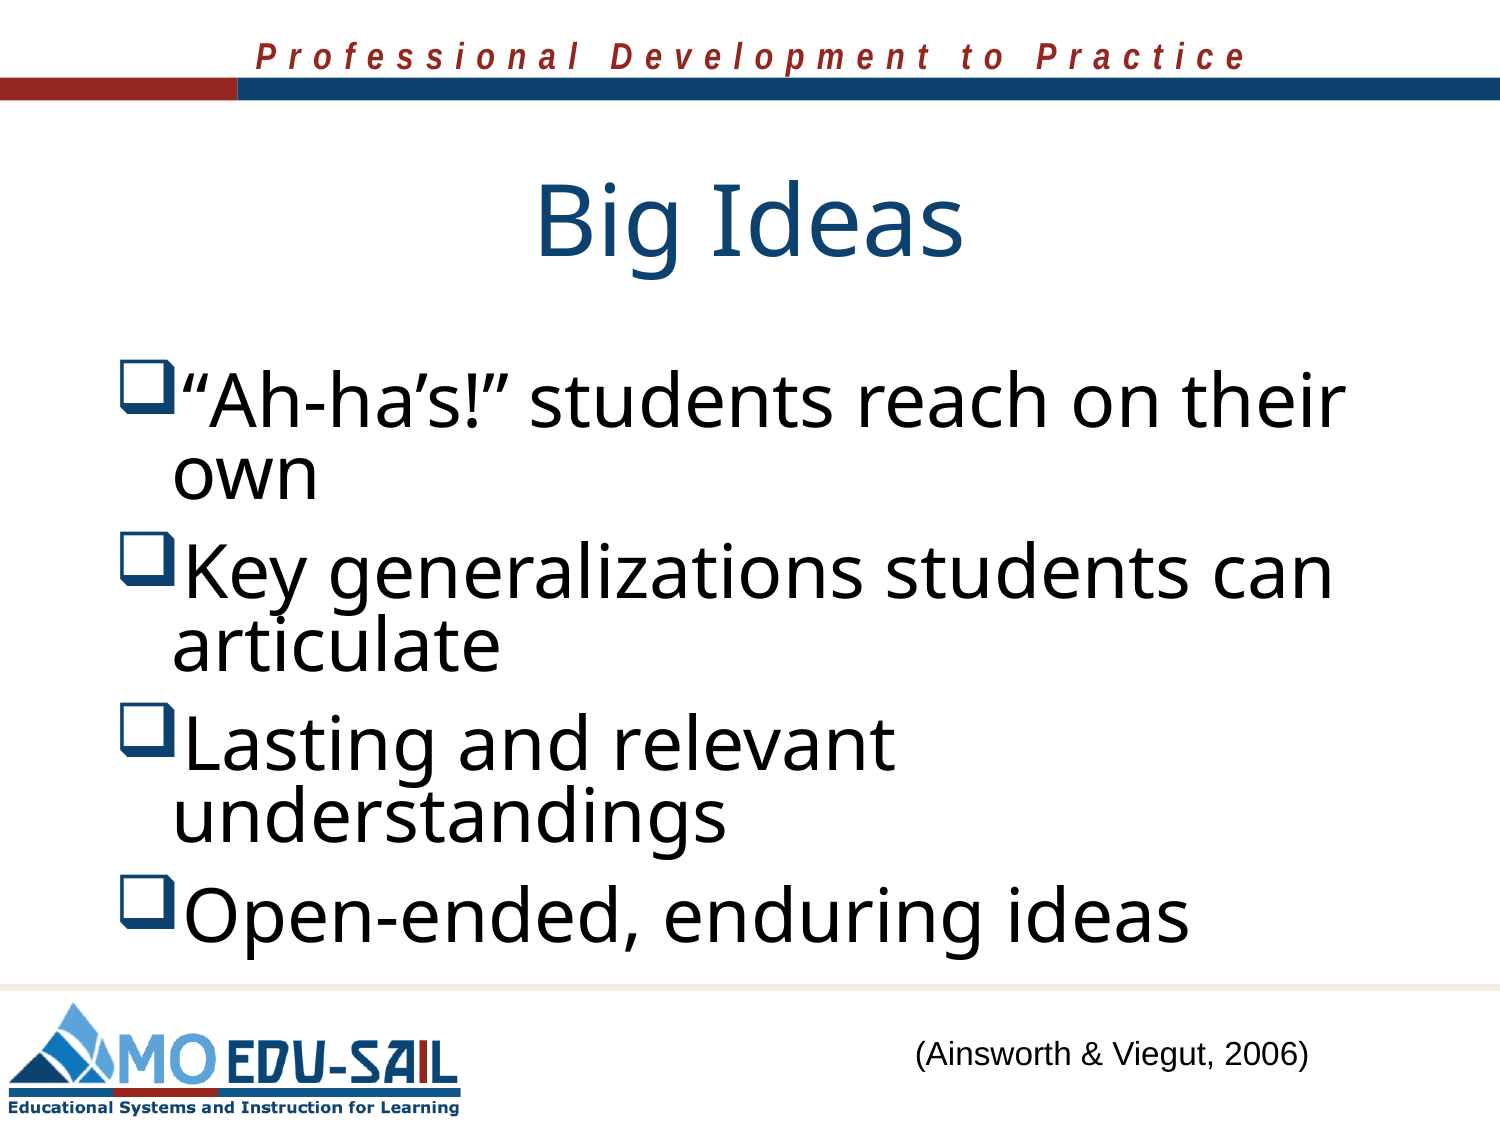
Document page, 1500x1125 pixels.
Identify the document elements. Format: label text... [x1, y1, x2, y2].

picture [8, 997, 475, 1120]
list “Ah-ha’s!” students reach on their own Key generalizations students can articulate Lasting and relevant understandings Open-ended, enduring ideas [99, 362, 1450, 950]
text_box (Ainsworth & Viegut, 2006) [900, 1024, 1400, 1080]
title Big Ideas [75, 107, 1425, 325]
